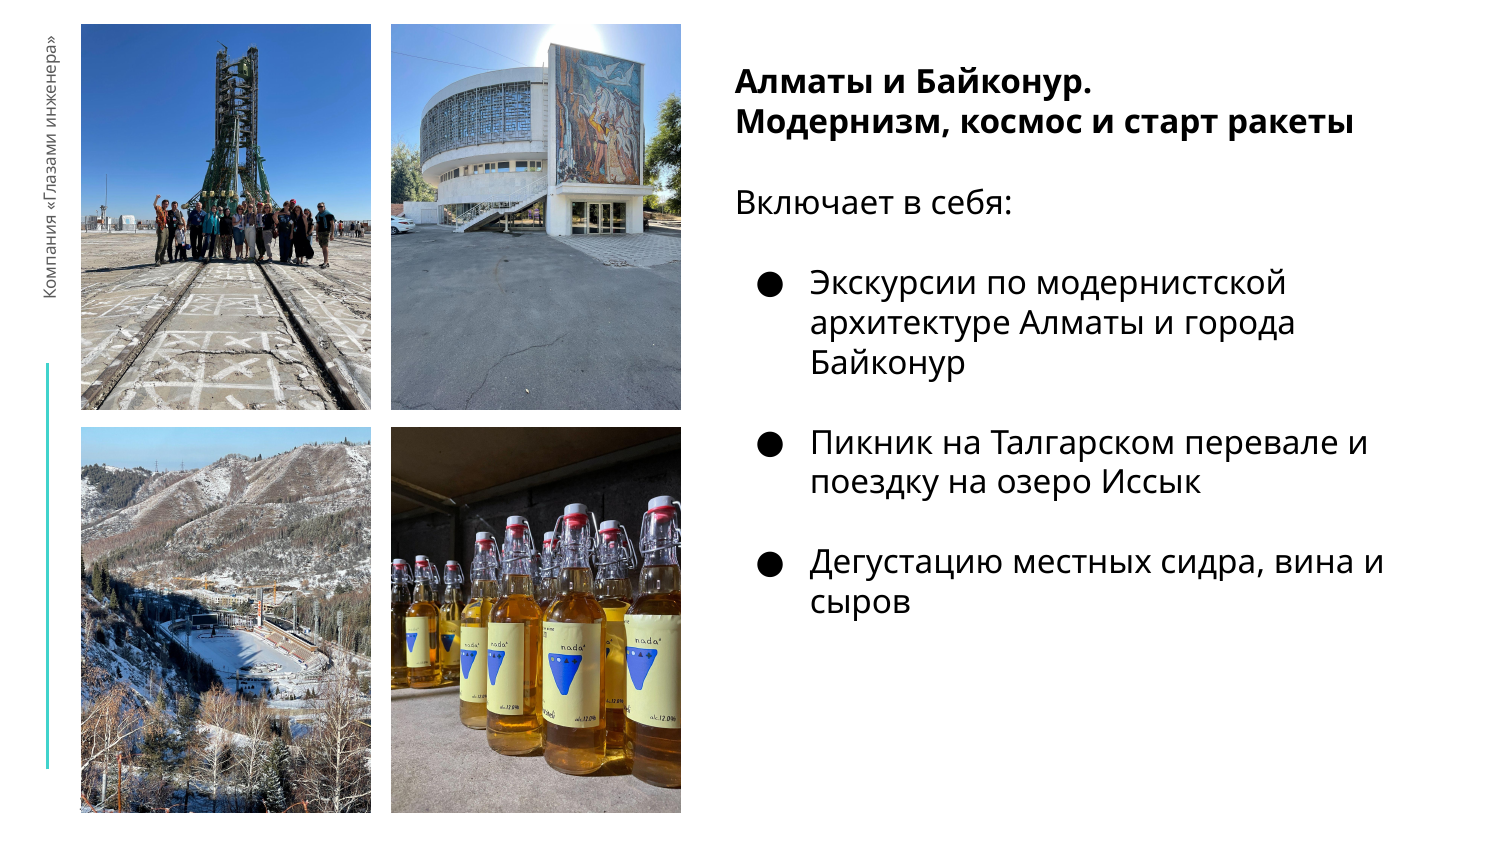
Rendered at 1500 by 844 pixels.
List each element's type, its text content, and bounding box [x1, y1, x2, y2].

slide_number ‹#› [26, 770, 117, 835]
picture [80, 24, 371, 411]
text_box Включает в себя: Экскурсии по модернистской архитектуре Алматы и города Байконур Пикник на Талгарском перевале и поездку на озеро Иссык Дегустацию местных сидра, вина и сыров [719, 166, 1443, 636]
picture [391, 427, 681, 813]
picture [391, 24, 681, 411]
list Компания «Глазами инженера» [20, 20, 60, 356]
picture [80, 427, 371, 813]
text_box Алматы и Байконур. Модернизм, космос и старт ракеты [719, 45, 1443, 155]
